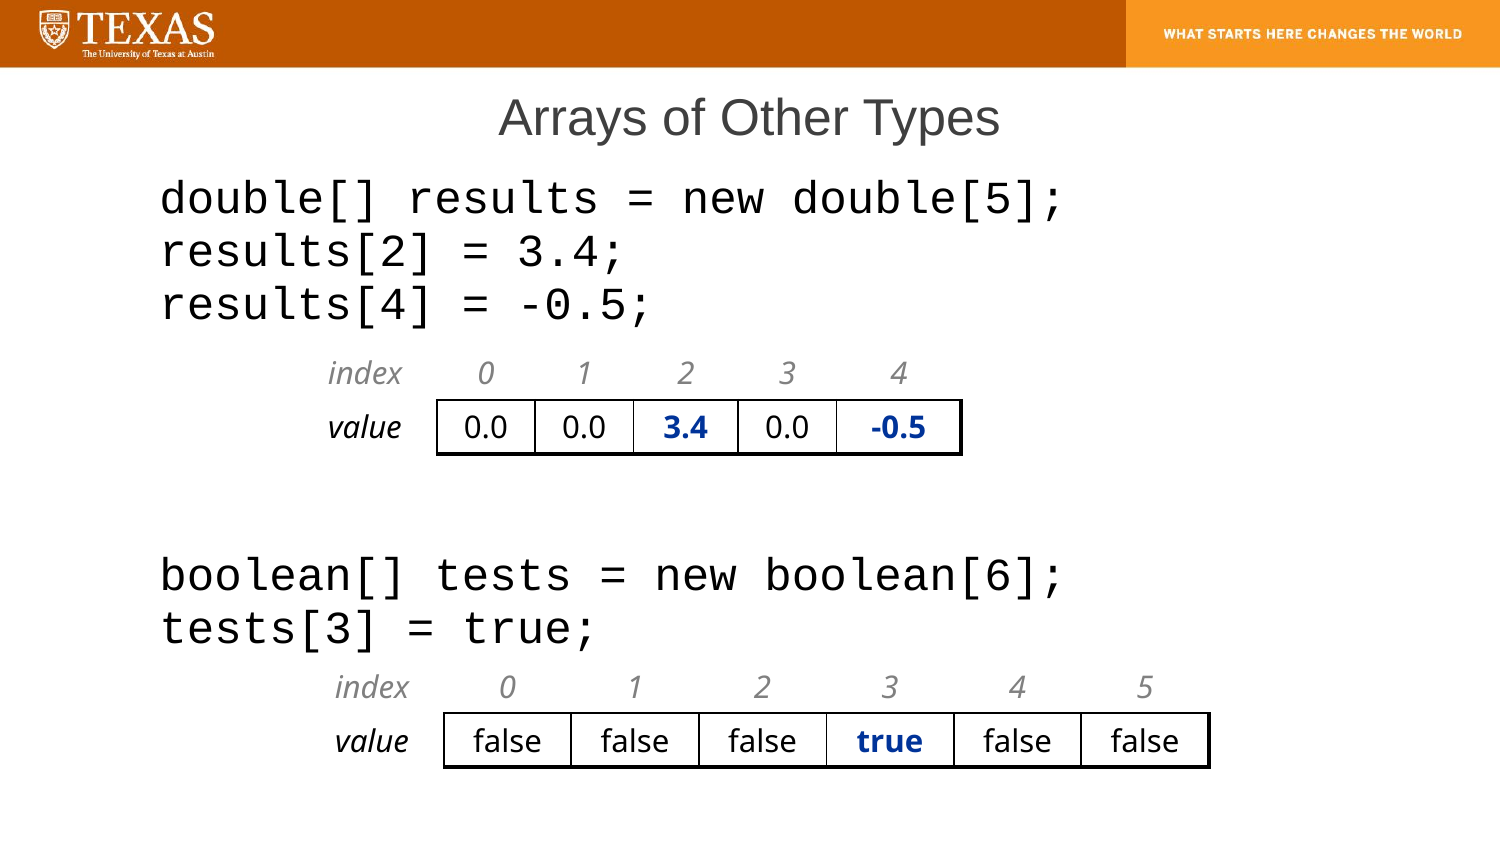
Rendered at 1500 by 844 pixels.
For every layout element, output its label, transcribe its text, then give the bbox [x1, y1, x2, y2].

table_cell 3.4 [634, 401, 737, 452]
table_cell value [300, 713, 443, 767]
table_cell 0.0 [438, 401, 534, 452]
table_cell false [445, 714, 570, 765]
table_cell false [700, 714, 826, 765]
table_header 0 [437, 346, 535, 399]
table_cell false [955, 714, 1080, 765]
table_header 1 [571, 659, 699, 712]
list double[] results = new double[5]; results[2] = 3.4; results[4] = -0.5; boolean[] tests = new boolean[6]; tests[3] = true; [79, 170, 1430, 780]
table_header 5 [1081, 659, 1209, 712]
table_header 3 [826, 659, 954, 712]
table_cell false [572, 714, 698, 765]
table_header 2 [699, 659, 826, 712]
picture [0, 0, 1500, 844]
table_header index [293, 346, 437, 400]
table_cell value [293, 400, 436, 454]
table_header 0 [444, 659, 571, 712]
table_header 3 [738, 346, 837, 399]
table_cell true [827, 714, 953, 765]
table_cell -0.5 [837, 401, 959, 452]
table_header index [300, 659, 444, 713]
table_header 4 [954, 659, 1081, 712]
table_cell 0.0 [536, 401, 633, 452]
table_header 4 [837, 346, 961, 399]
table_header 2 [634, 346, 738, 399]
table_cell 0.0 [739, 401, 836, 452]
table_header 1 [535, 346, 634, 399]
title Arrays of Other Types [75, 76, 1425, 154]
table_cell false [1082, 714, 1207, 765]
